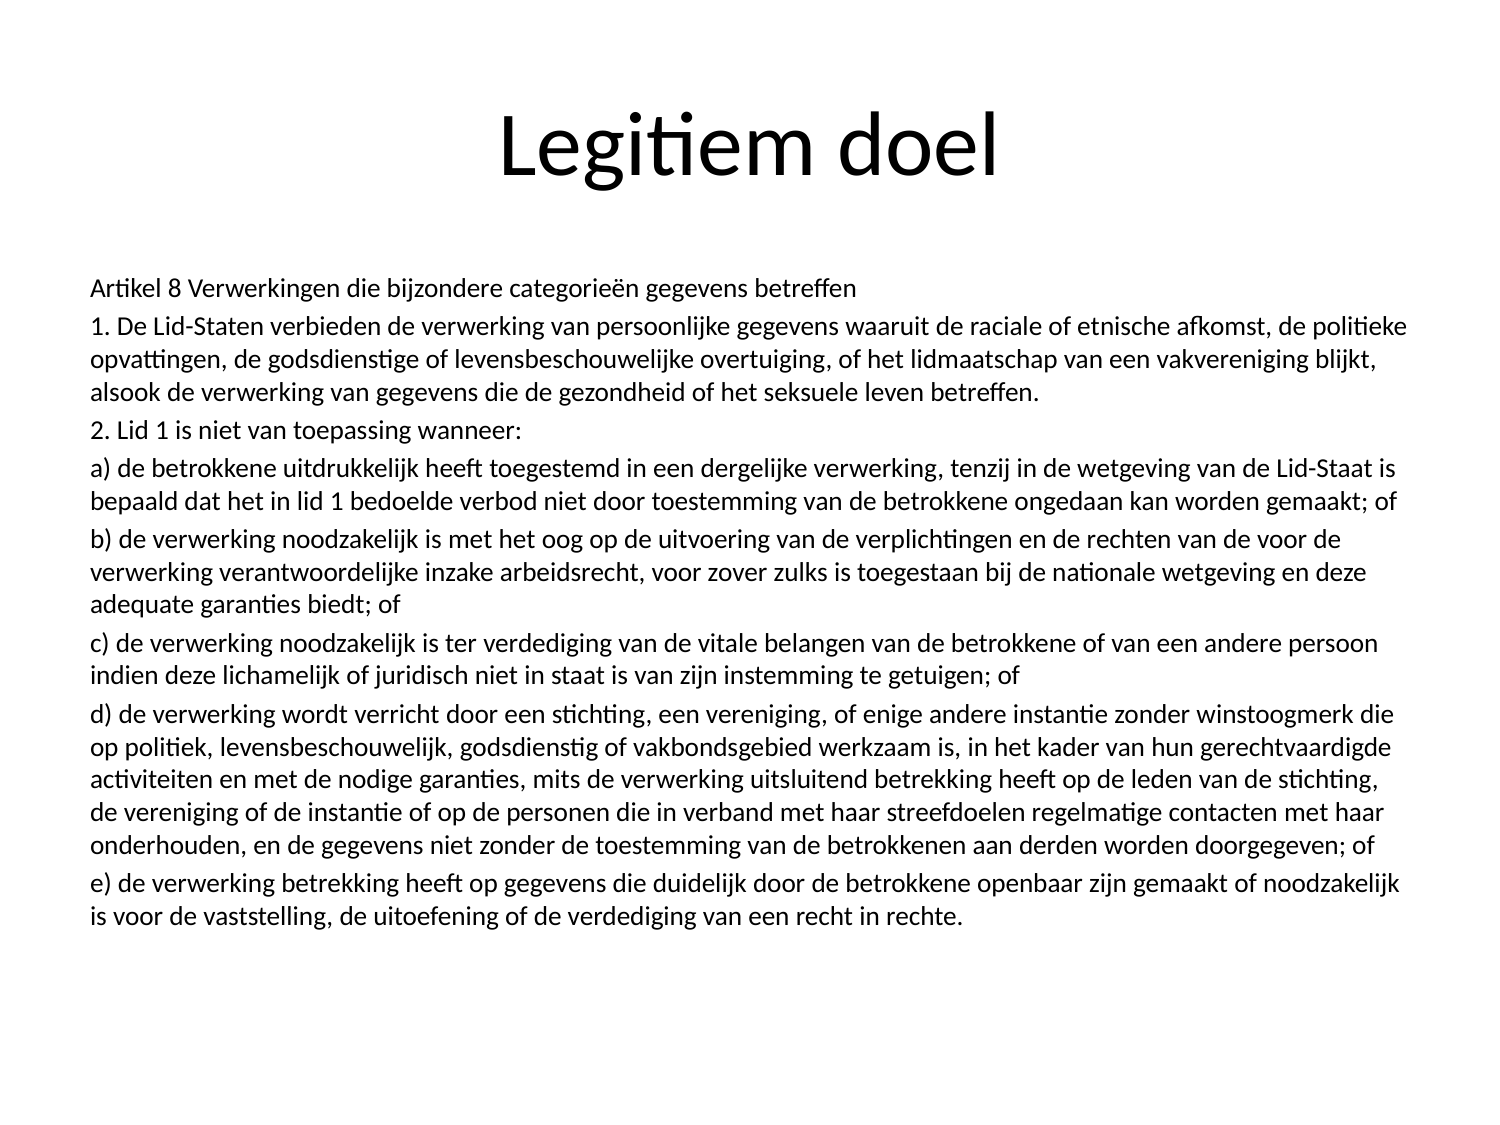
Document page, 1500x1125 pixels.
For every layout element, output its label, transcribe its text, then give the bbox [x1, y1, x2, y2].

title Legitiem doel [75, 45, 1425, 233]
list Artikel 8 Verwerkingen die bijzondere categorieën gegevens betreffen 1. De Lid-Staten verbieden de verwerking van persoonlijke gegevens waaruit de raciale of etnische afkomst, de politieke opvattingen, de godsdienstige of levensbeschouwelijke overtuiging, of het lidmaatschap van een vakvereniging blijkt, alsook de verwerking van gegevens die de gezondheid of het seksuele leven betreffen. 2. Lid 1 is niet van toepassing wanneer: a) de betrokkene uitdrukkelijk heeft toegestemd in een dergelijke verwerking, tenzij in de wetgeving van de Lid-Staat is bepaald dat het in lid 1 bedoelde verbod niet door toestemming van de betrokkene ongedaan kan worden gemaakt; of b) de verwerking noodzakelijk is met het oog op de uitvoering van de verplichtingen en de rechten van de voor de verwerking verantwoordelijke inzake arbeidsrecht, voor zover zulks is toegestaan bij de nationale wetgeving en deze adequate garanties biedt; of c) de verwerking noodzakelijk is ter verdediging van de vitale belangen van de betrokkene of van een andere persoon indien deze lichamelijk of juridisch niet in staat is van zijn instemming te getuigen; of d) de verwerking wordt verricht door een stichting, een vereniging, of enige andere instantie zonder winstoogmerk die op politiek, levensbeschouwelijk, godsdienstig of vakbondsgebied werkzaam is, in het kader van hun gerechtvaardigde activiteiten en met de nodige garanties, mits de verwerking uitsluitend betrekking heeft op de leden van de stichting, de vereniging of de instantie of op de personen die in verband met haar streefdoelen regelmatige contacten met haar onderhouden, en de gegevens niet zonder de toestemming van de betrokkenen aan derden worden doorgegeven; of e) de verwerking betrekking heeft op gegevens die duidelijk door de betrokkene openbaar zijn gemaakt of noodzakelijk is voor de vaststelling, de uitoefening of de verdediging van een recht in rechte. [75, 262, 1425, 1005]
